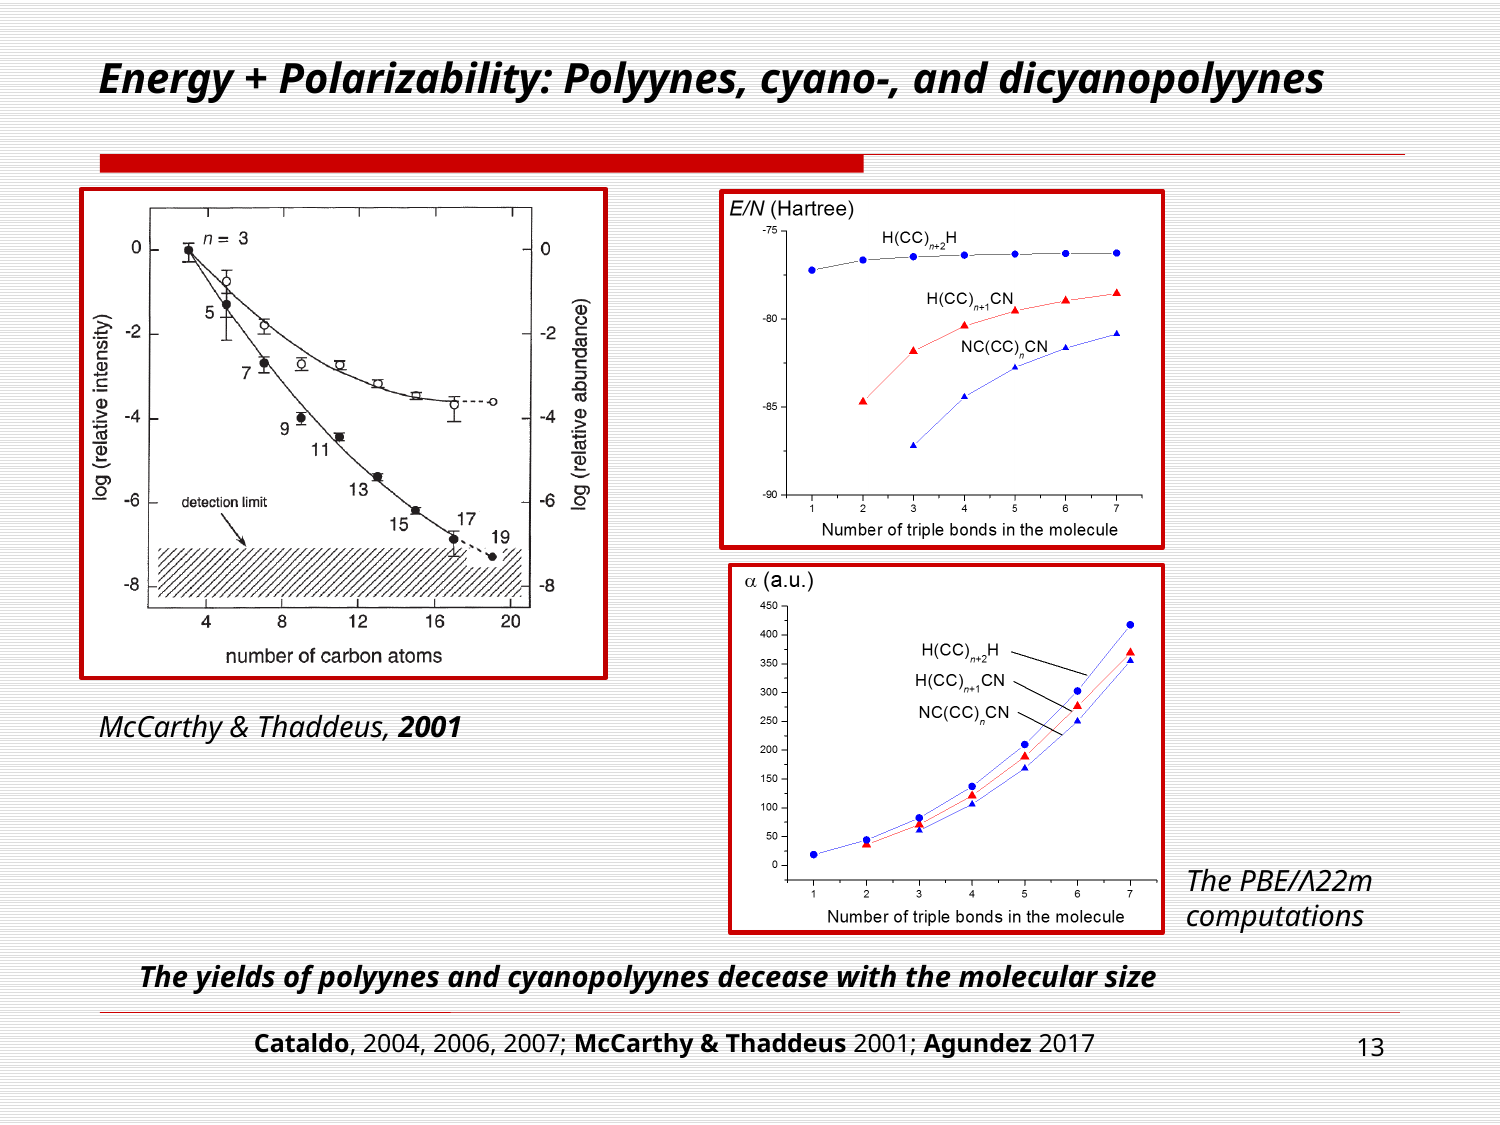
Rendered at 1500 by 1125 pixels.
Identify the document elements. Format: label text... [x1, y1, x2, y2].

text_box Cataldo, 2004, 2006, 2007; McCarthy & Thaddeus 2001; Agundez 2017 [239, 1001, 1362, 1066]
picture [732, 567, 1161, 931]
slide_number 13 [1074, 1024, 1400, 1103]
picture [83, 191, 604, 676]
text_box Energy + Polarizability: Polyynes, cyano-, and dicyanopolyynes [83, 44, 1500, 109]
text_box The yields of polyynes and cyanopolyynes decease with the molecular size [123, 930, 1388, 1001]
text_box McCarthy & Thaddeus, 2001 [83, 675, 732, 752]
picture [723, 193, 1161, 546]
text_box The PBE/Λ22m computations [1171, 869, 1500, 940]
